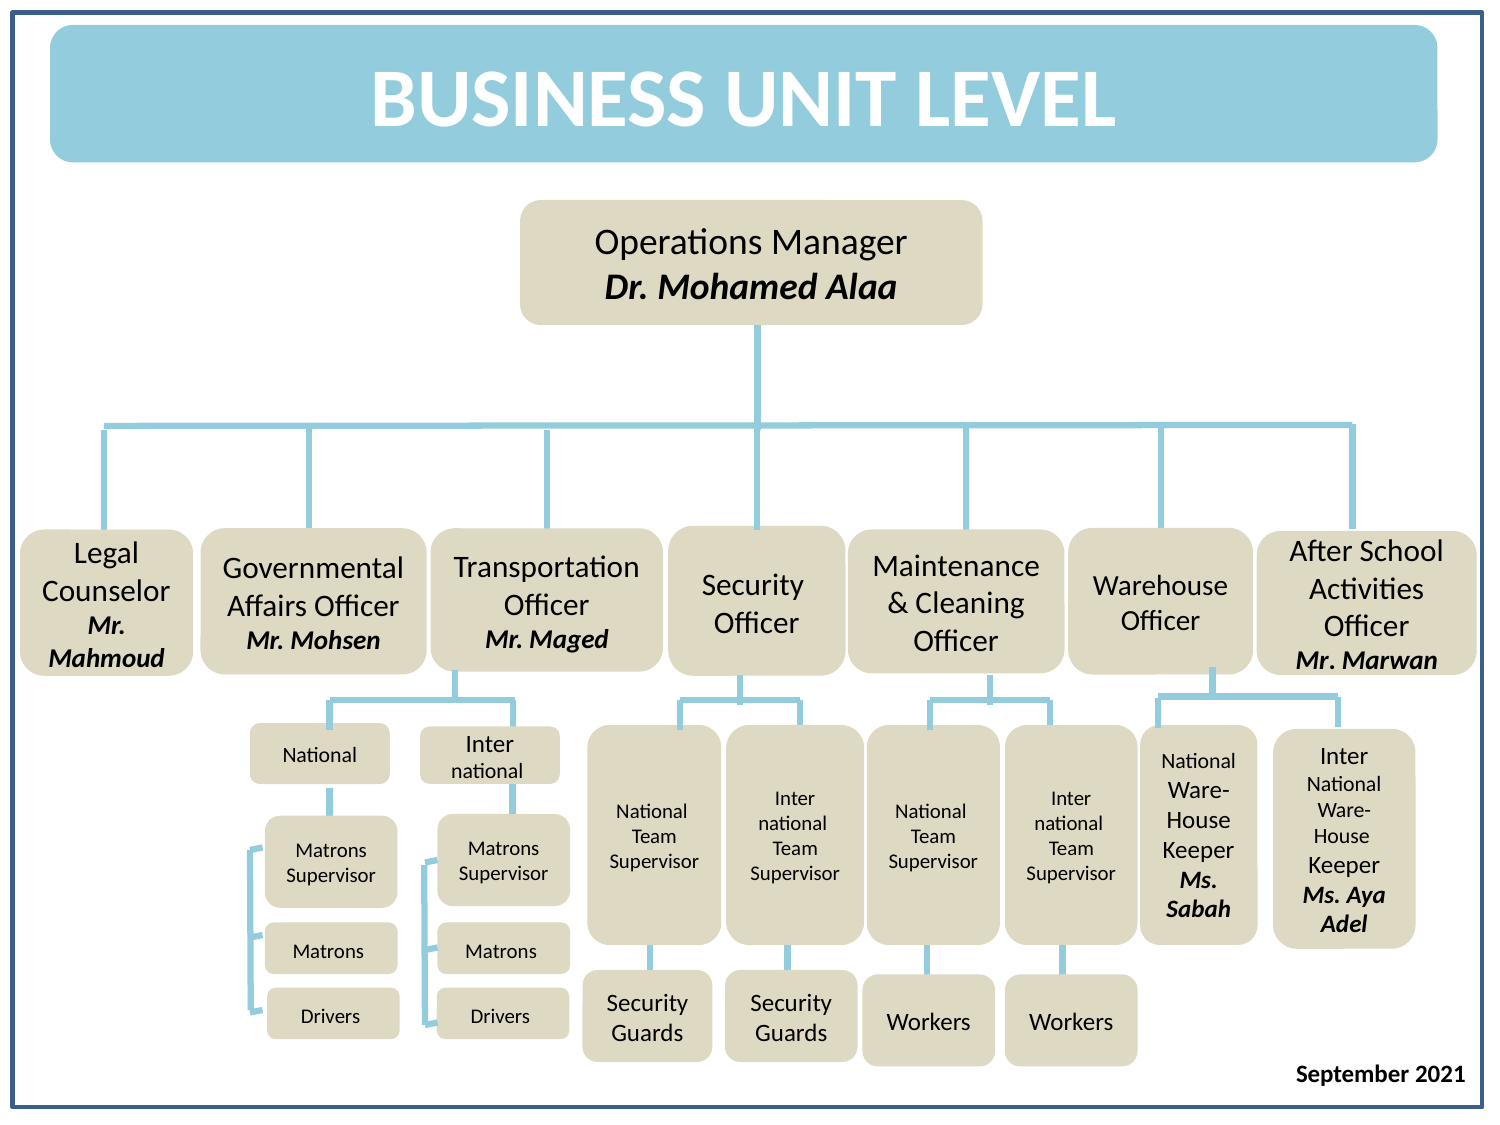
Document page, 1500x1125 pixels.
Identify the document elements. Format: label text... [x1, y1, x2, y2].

text_box National Team Supervisor [585, 722, 724, 948]
text_box Matrons Supervisor [262, 813, 400, 910]
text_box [249, 847, 263, 851]
text_box Inter National Ware-House Keeper Ms. Aya Adel [1271, 726, 1418, 951]
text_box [249, 1009, 263, 1013]
text_box Matrons [262, 920, 400, 977]
text_box Drivers [264, 985, 402, 1042]
text_box BUSINESS UNIT LEVEL [47, 22, 1440, 165]
text_box Security Guards [722, 967, 860, 1065]
text_box National Team Supervisor [864, 722, 1002, 948]
text_box Drivers [434, 985, 572, 1042]
text_box September 2021 [1281, 1049, 1482, 1125]
text_box Workers [860, 972, 998, 1069]
text_box Matrons [435, 920, 573, 977]
text_box Security Guards [580, 967, 715, 1065]
text_box Legal Counselor Mr. Mahmoud [17, 527, 196, 678]
text_box Governmental Affairs Officer Mr. Mohsen [198, 526, 429, 677]
text_box Warehouse Officer [1066, 525, 1255, 677]
text_box After School Activities Officer Mr. Marwan [1254, 528, 1479, 678]
text_box Workers [1002, 972, 1140, 1069]
text_box Transportation Officer Mr. Maged [428, 526, 666, 674]
text_box Inter national [417, 724, 562, 787]
text_box National [247, 720, 392, 787]
text_box Operations Manager Dr. Mohamed Alaa [517, 197, 985, 328]
text_box Maintenance & Cleaning Officer [845, 527, 1066, 676]
text_box Inter national Team Supervisor [724, 722, 865, 948]
text_box [10, 10, 1484, 1109]
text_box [249, 934, 263, 938]
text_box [424, 859, 438, 863]
text_box Security Officer [666, 523, 847, 678]
text_box Inter national Team Supervisor [1002, 722, 1138, 948]
text_box National Ware-House Keeper Ms. Sabah [1138, 722, 1260, 948]
text_box Matrons Supervisor [435, 811, 573, 909]
